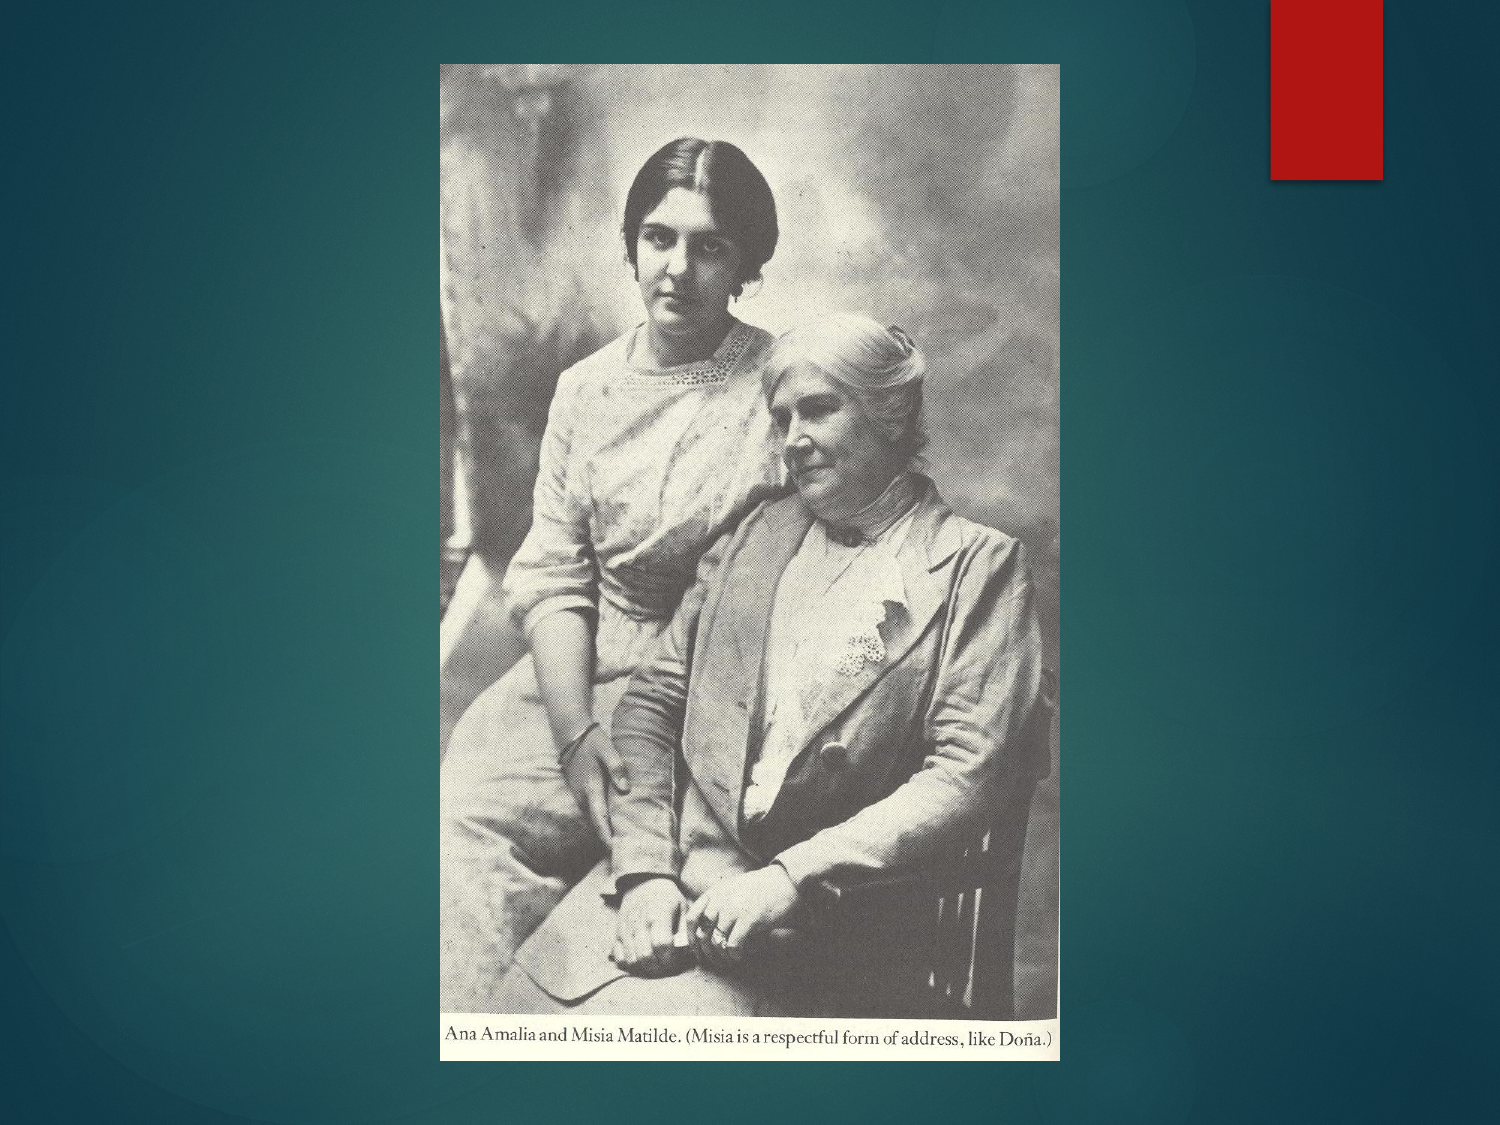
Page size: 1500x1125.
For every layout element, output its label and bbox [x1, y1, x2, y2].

picture [439, 64, 1060, 1061]
